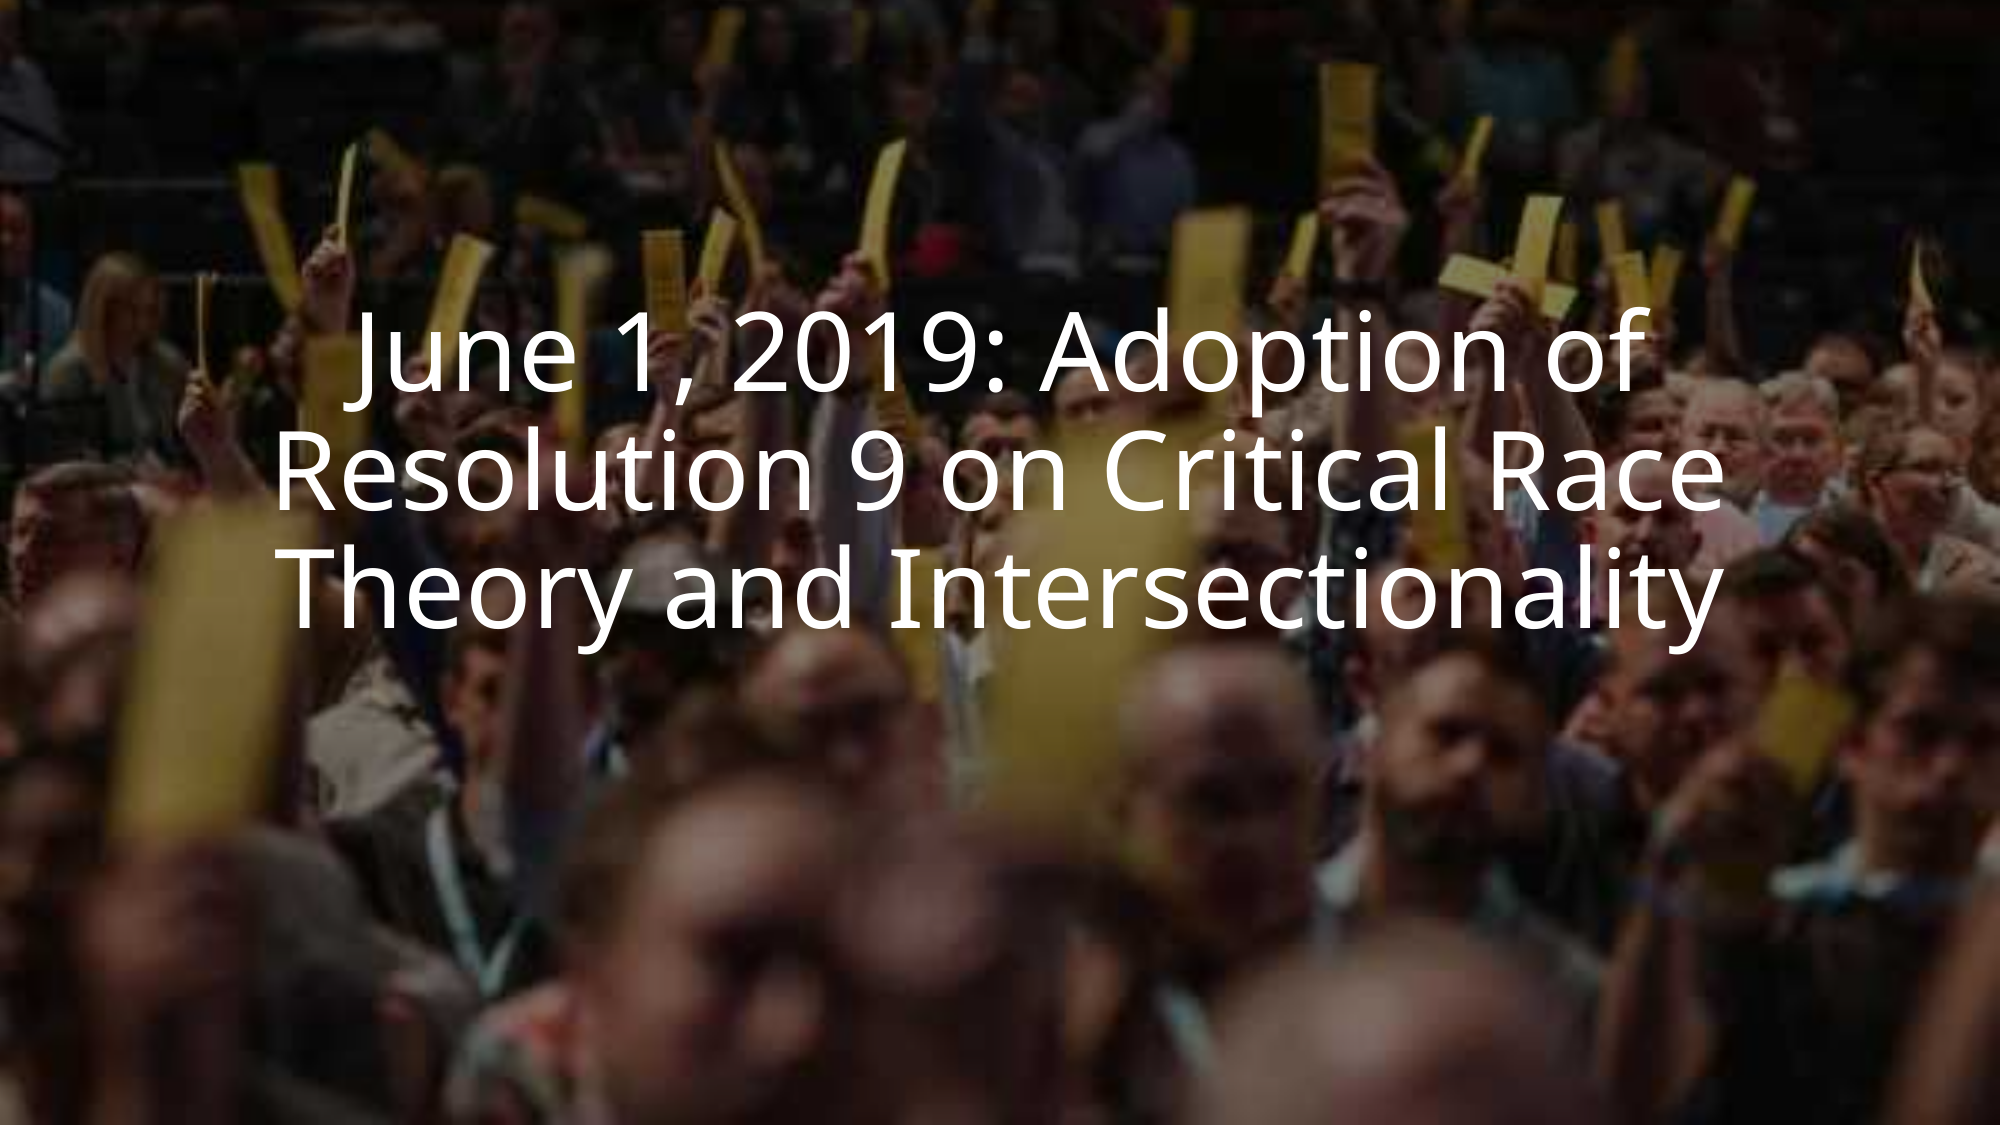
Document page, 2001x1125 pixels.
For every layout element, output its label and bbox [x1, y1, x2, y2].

list [0, 0, 2000, 1125]
